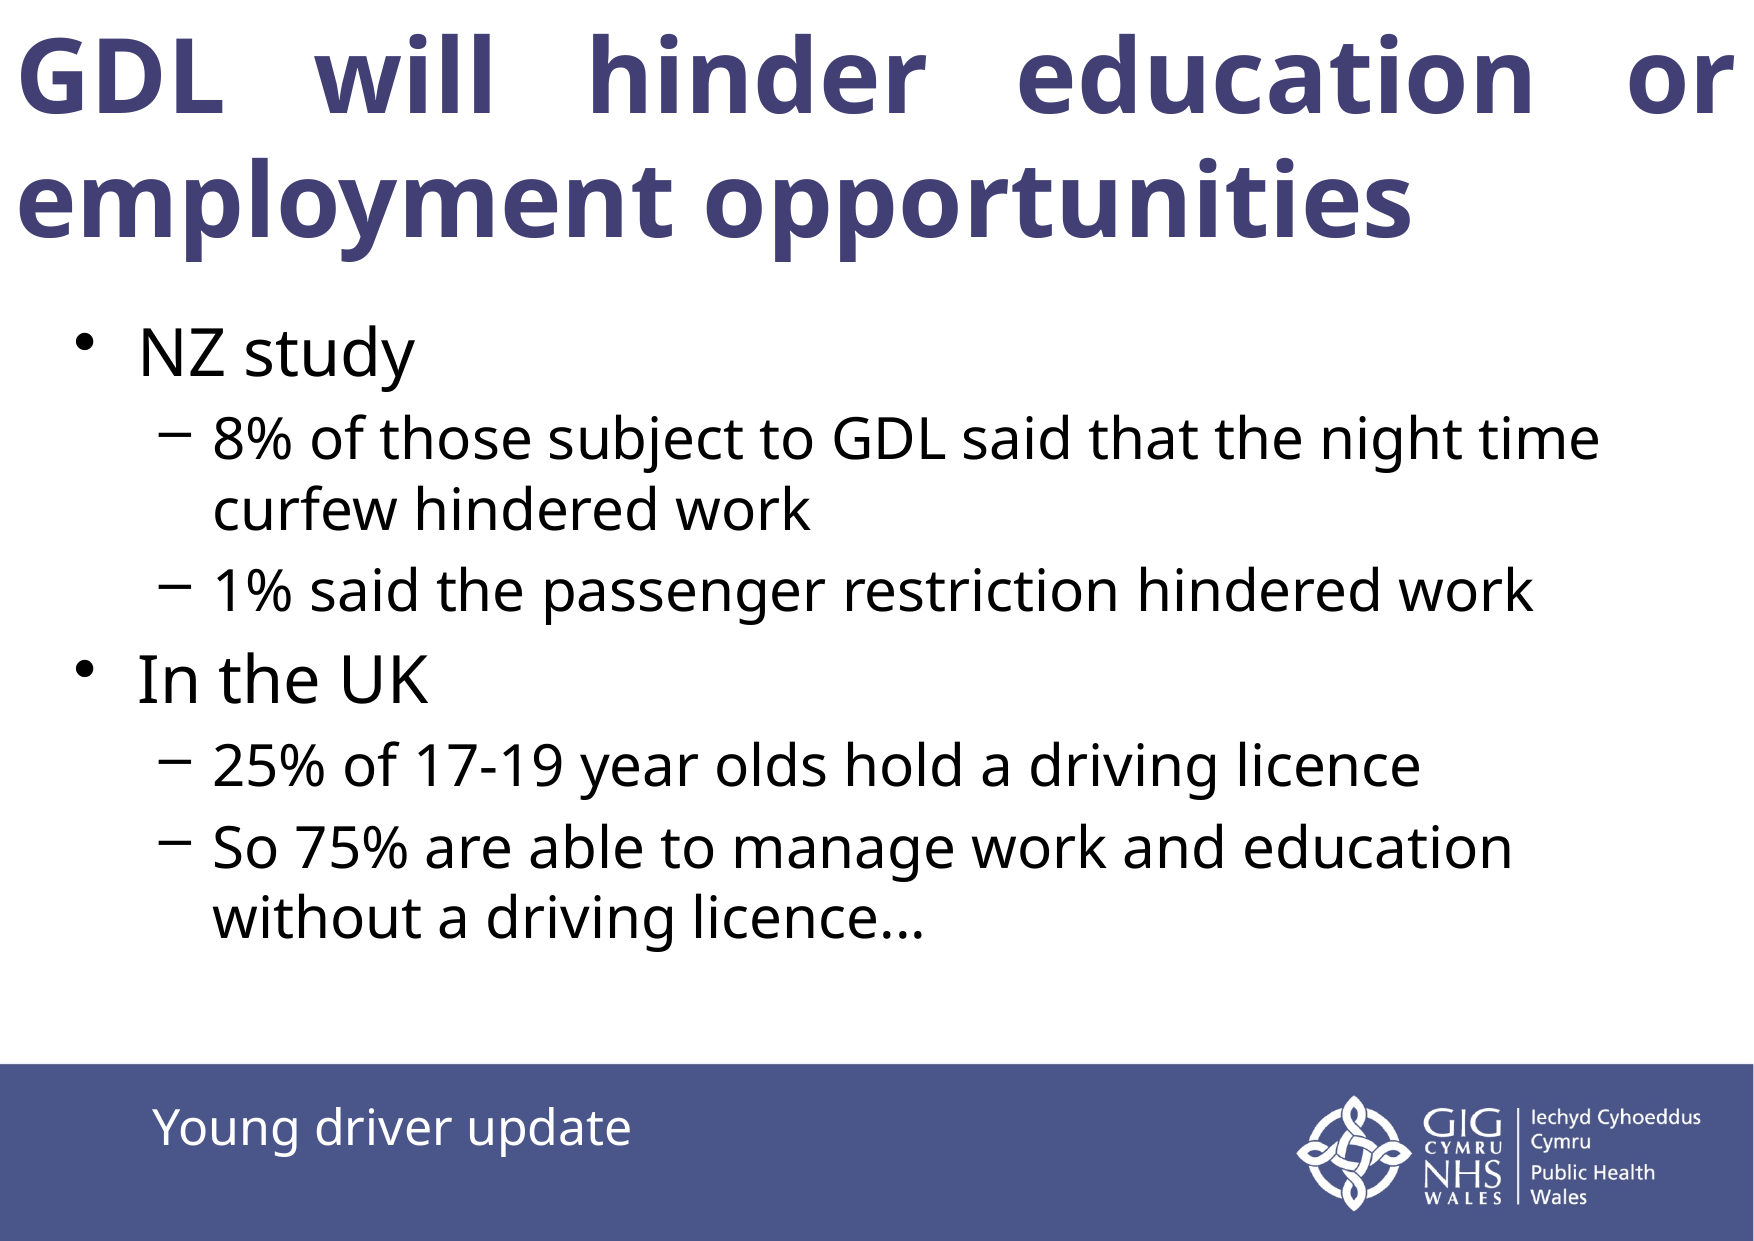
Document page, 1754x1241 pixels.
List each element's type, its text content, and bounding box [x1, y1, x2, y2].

picture [0, 267, 1754, 1241]
title GDL will hinder education or employment opportunities [0, 1, 1754, 267]
list NZ study 8% of those subject to GDL said that the night time curfew hindered work 1% said the passenger restriction hindered work In the UK 25% of 17-19 year olds hold a driving licence So 75% are able to manage work and education without a driving licence... [56, 301, 1754, 1046]
footer Young driver update [137, 1087, 1213, 1226]
